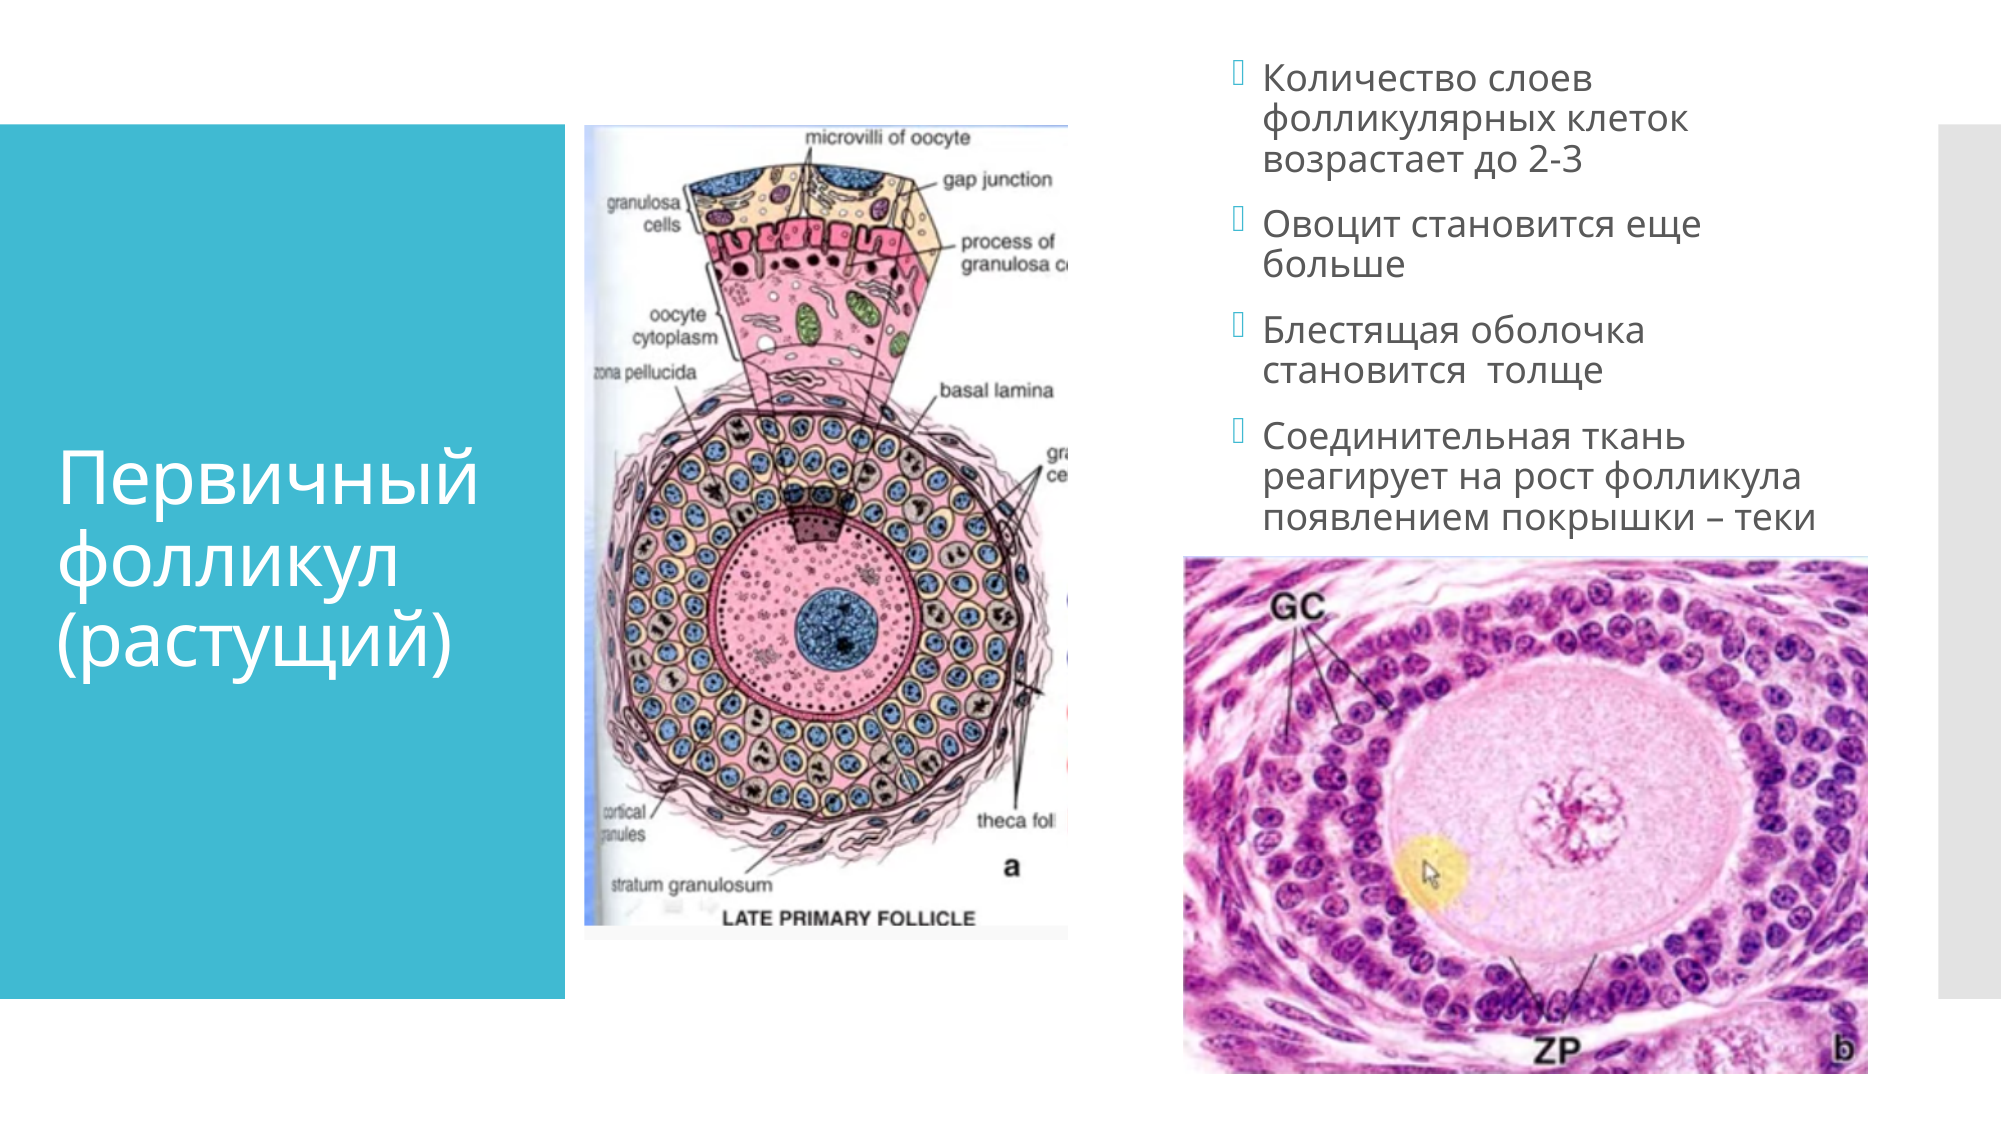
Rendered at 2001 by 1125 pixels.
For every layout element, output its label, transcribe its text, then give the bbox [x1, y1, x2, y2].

title Первичный фолликул (растущий) [41, 184, 525, 940]
picture [584, 125, 1069, 940]
list Количество слоев фолликулярных клеток возрастает до 2-3 Овоцит становится еще больше Блестящая оболочка становится толще Соединительная ткань реагирует на рост фолликула появлением покрышки – теки [1217, 217, 1835, 380]
picture [1183, 555, 1869, 1074]
